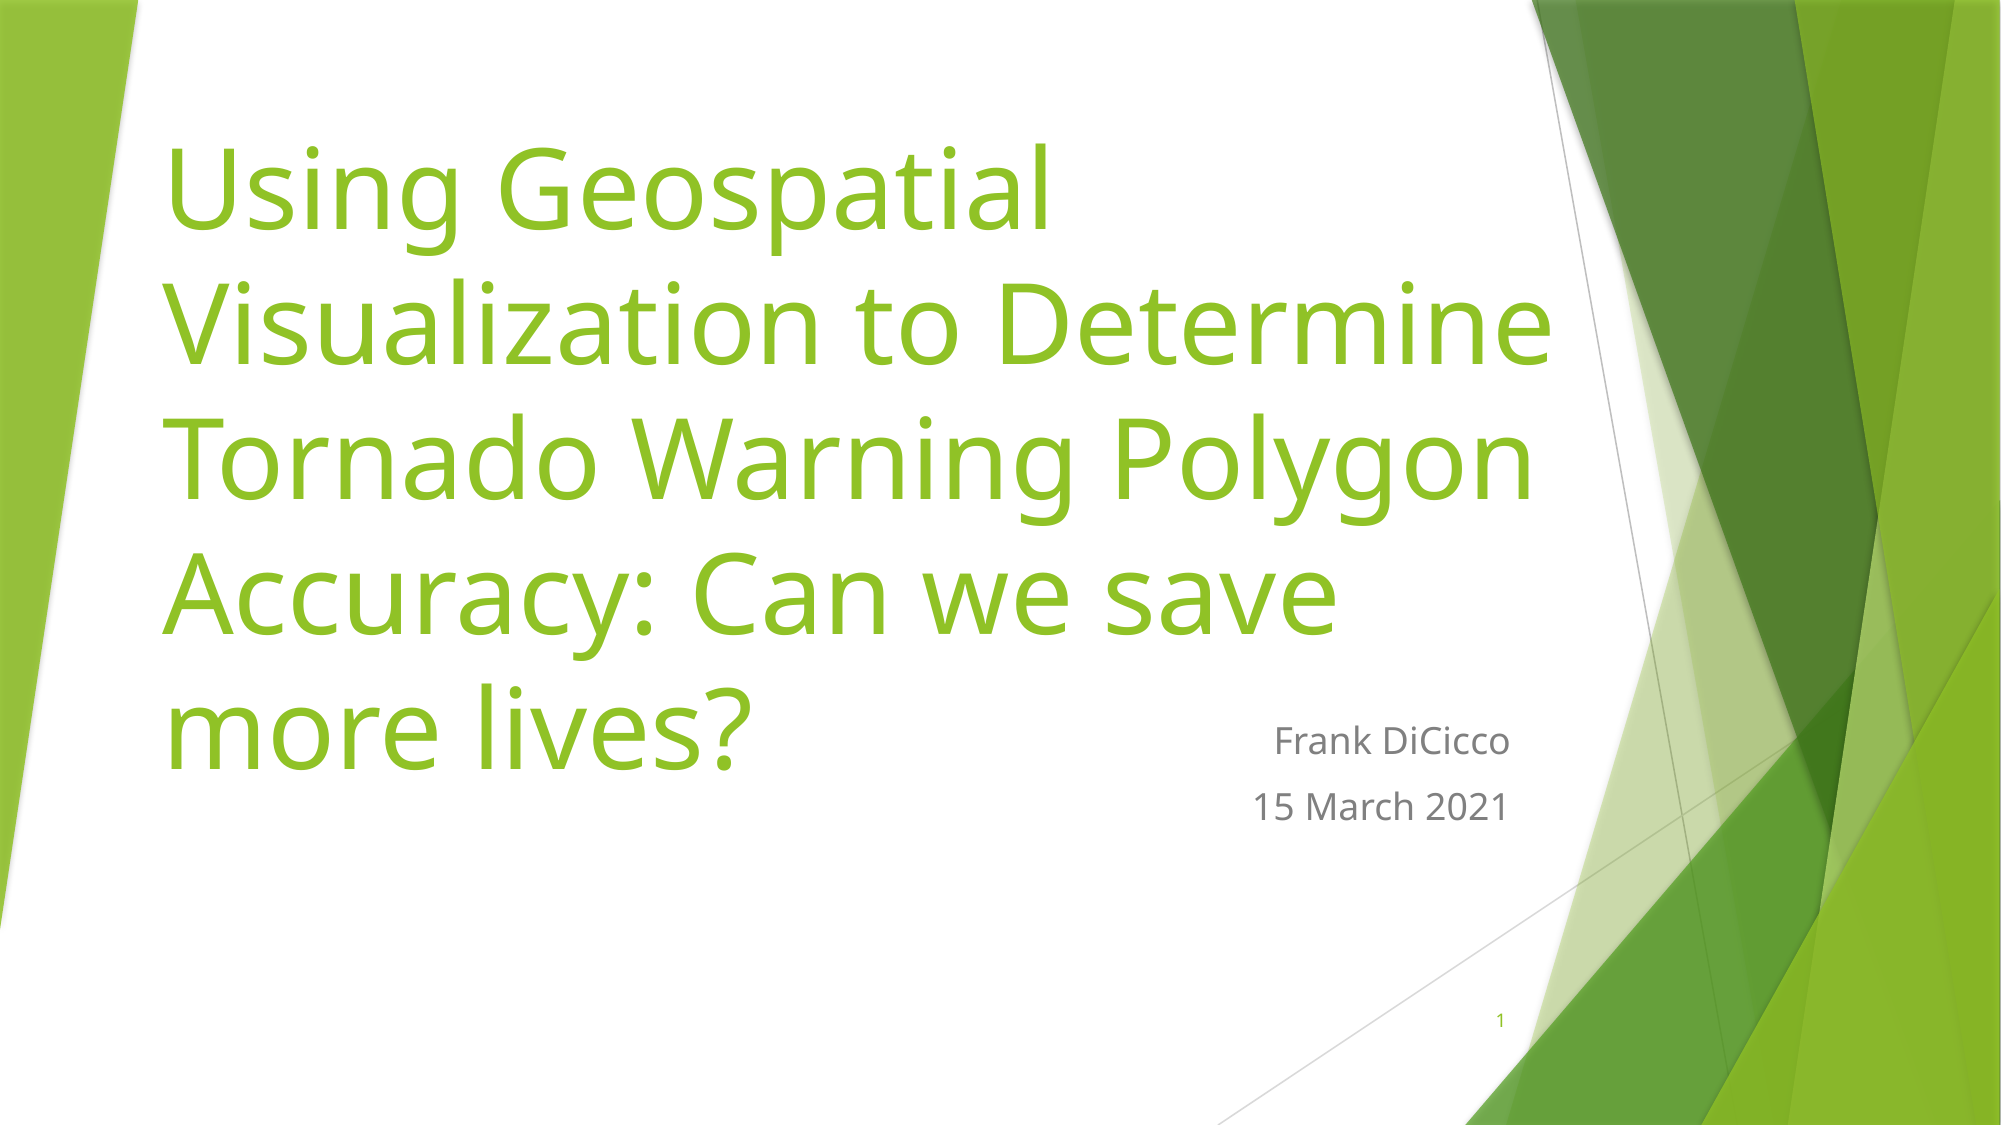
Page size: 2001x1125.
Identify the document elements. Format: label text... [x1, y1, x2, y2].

subtitle Frank DiCicco 15 March 2021 [252, 709, 1527, 890]
slide_number 1 [1409, 991, 1522, 1051]
title Using Geospatial Visualization to Determine Tornado Warning Polygon Accuracy: Can we save more lives? [147, 529, 1622, 800]
